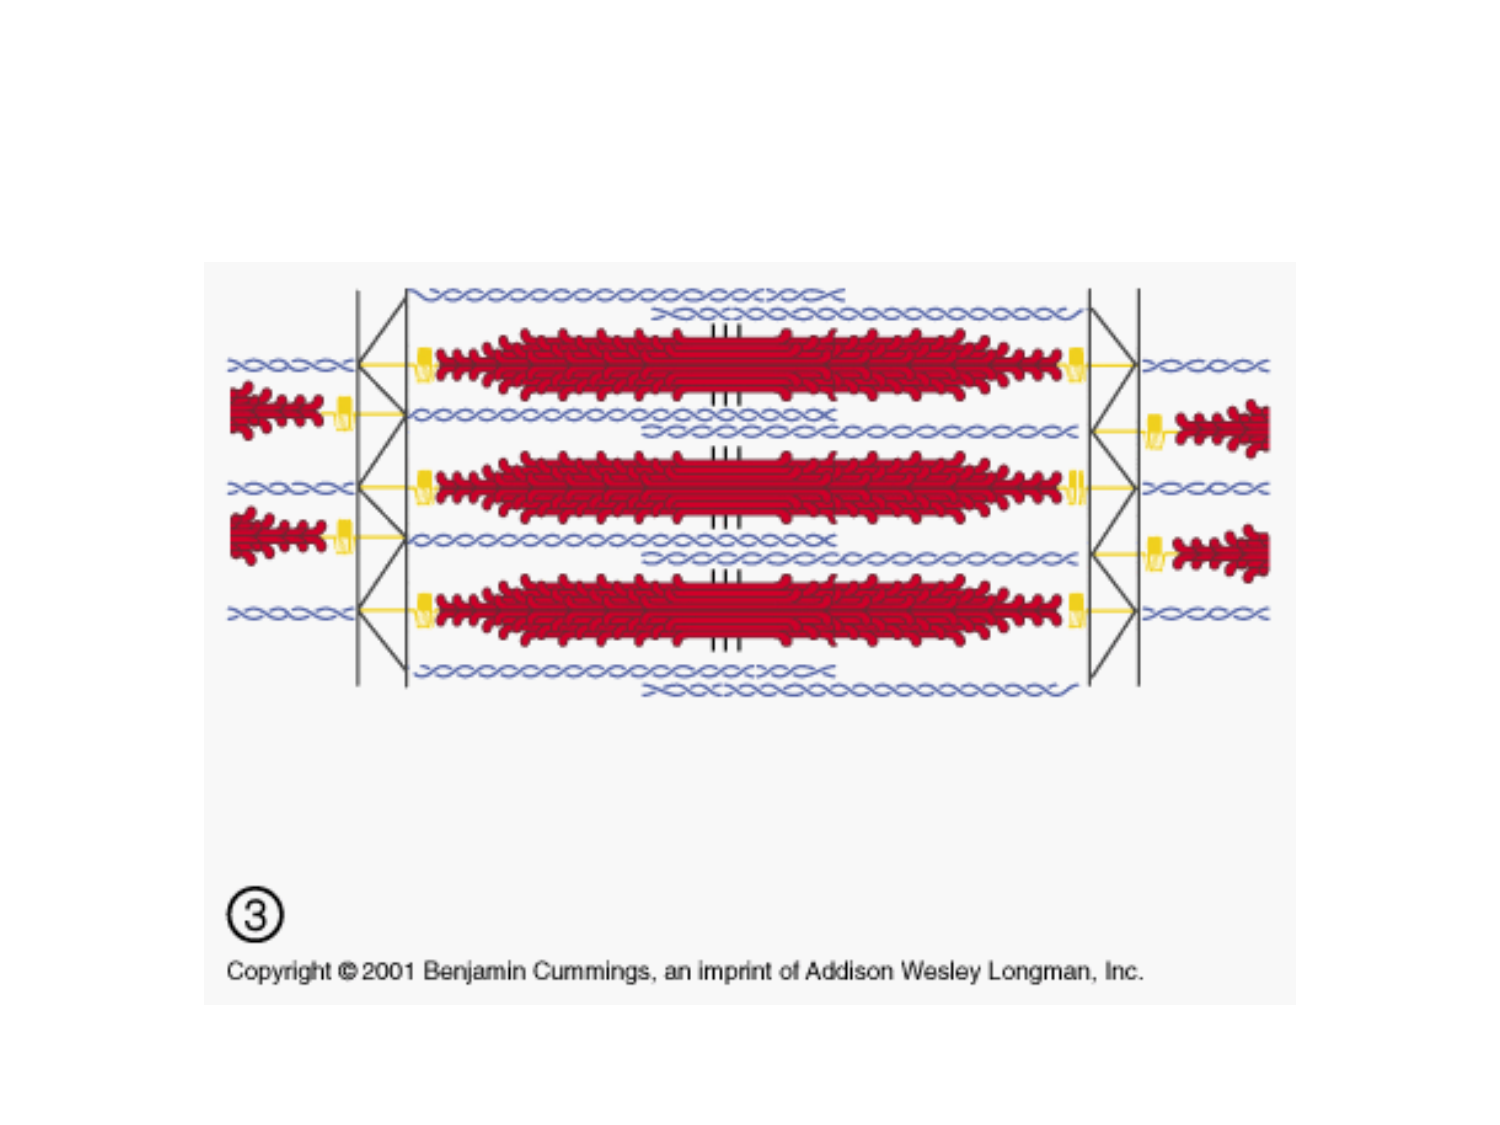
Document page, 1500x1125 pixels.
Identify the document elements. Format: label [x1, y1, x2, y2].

list [74, 262, 1426, 1006]
